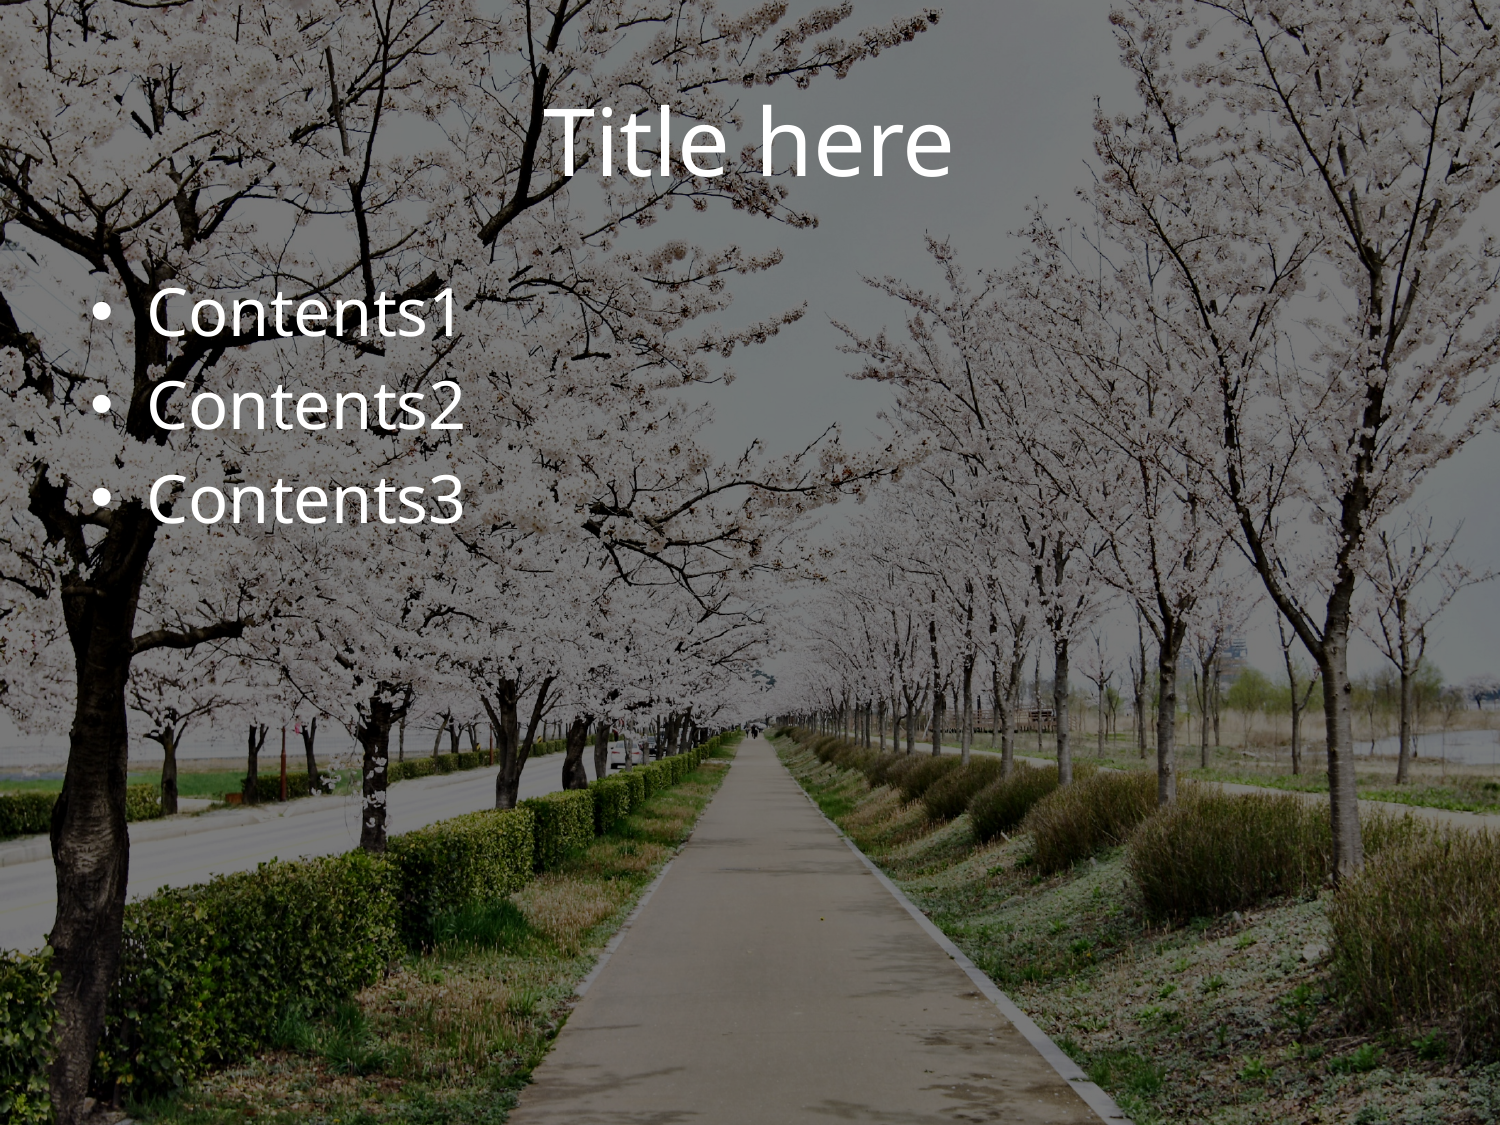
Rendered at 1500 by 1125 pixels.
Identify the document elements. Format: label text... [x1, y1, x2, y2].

text_box [0, 0, 1500, 1125]
title Title here [75, 45, 1425, 233]
list Contents1 Contents2 Contents3 [75, 262, 1425, 1005]
